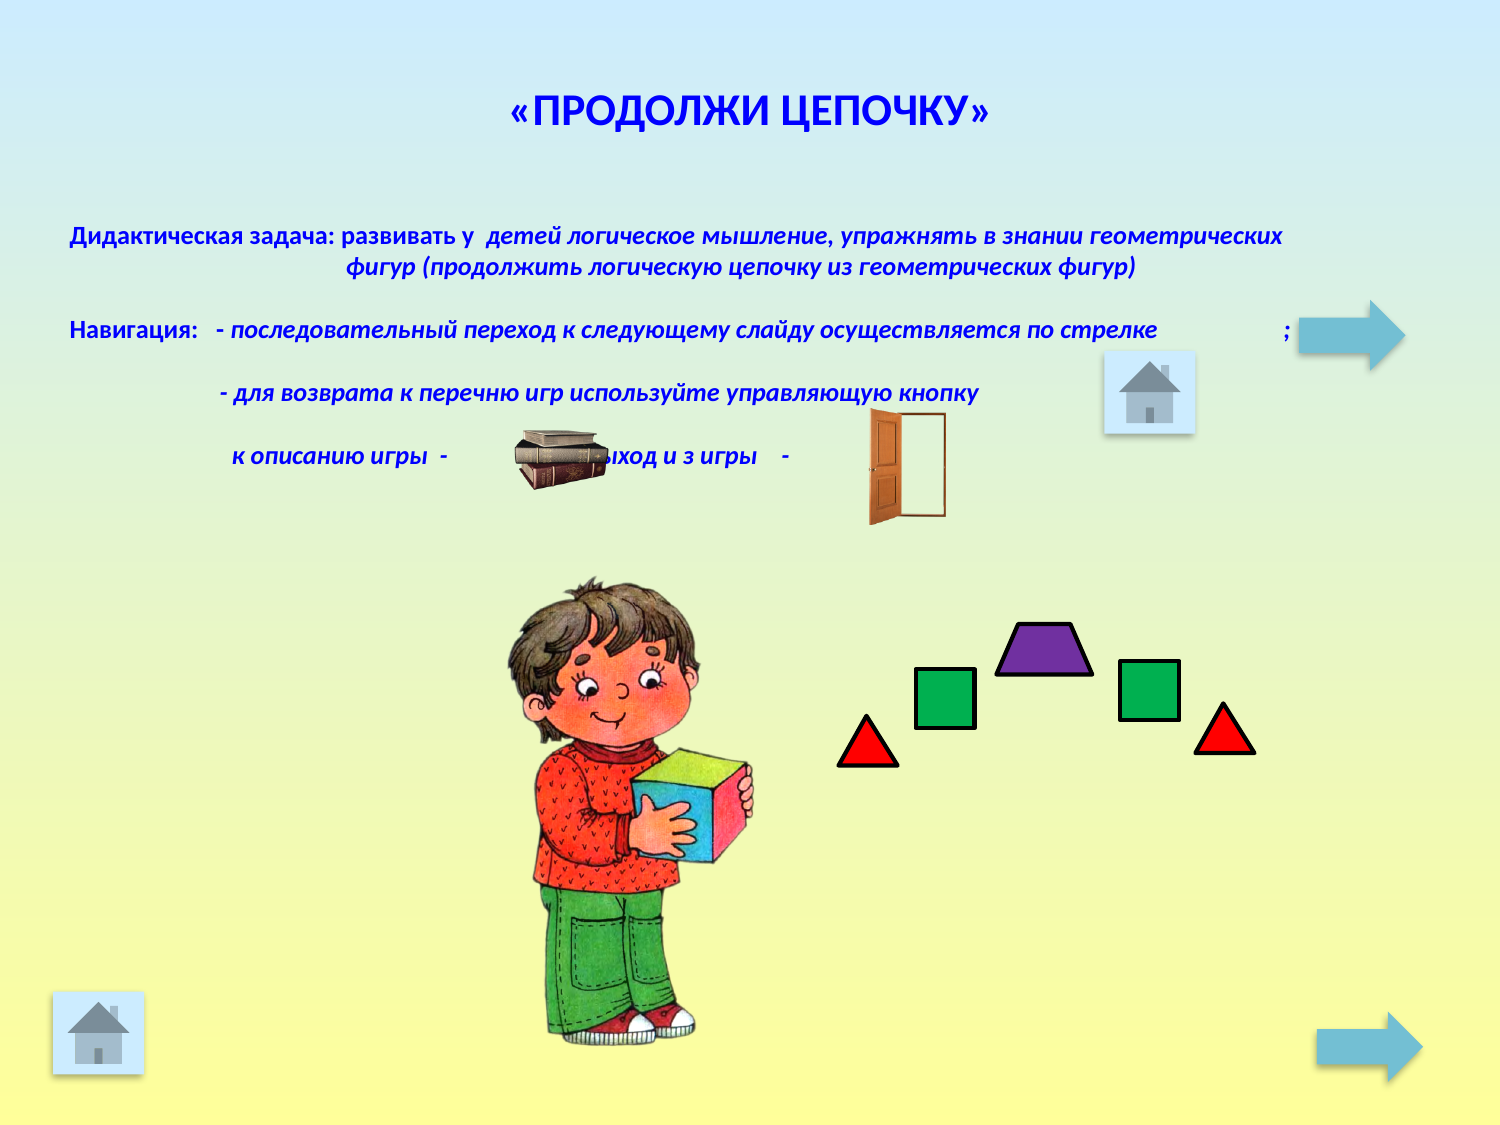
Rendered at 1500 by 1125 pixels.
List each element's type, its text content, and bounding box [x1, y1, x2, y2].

text_box [51, 989, 146, 1076]
text_box [994, 621, 1095, 677]
text_box [1297, 297, 1408, 373]
text_box [1118, 659, 1181, 722]
picture [867, 408, 946, 525]
text_box [836, 713, 900, 768]
text_box [1193, 701, 1257, 756]
text_box [914, 667, 977, 730]
text_box [1314, 1009, 1426, 1085]
text_box «ПРОДОЛЖИ ЦЕПОЧКУ» Дидактическая задача: развивать у детей логическое мышление, упражнять в знании геометрических фигур (продолжить логическую цепочку из геометрических фигур) Навигация: - последовательный переход к следующему слайду осуществляется по стрелке ; - для возврата к перечню игр используйте управляющую кнопку , к описанию игры - , выход и з игры - . [53, 67, 1447, 691]
text_box [1102, 349, 1197, 436]
picture [506, 573, 756, 1048]
picture [495, 408, 631, 511]
